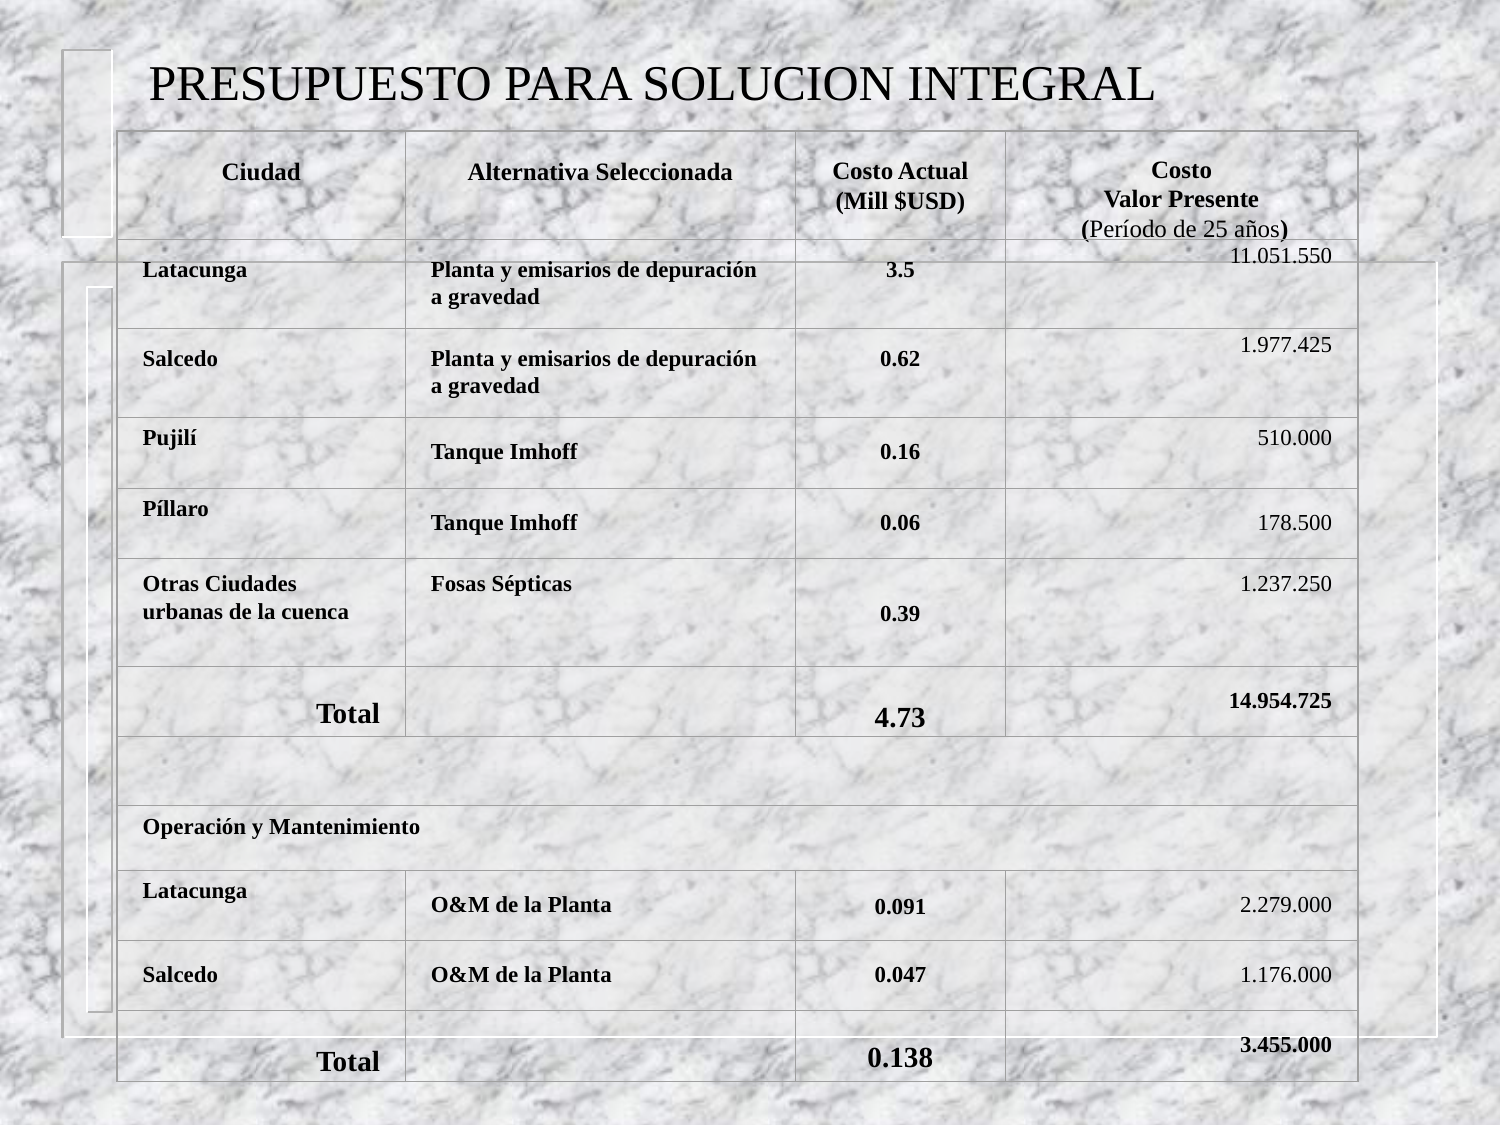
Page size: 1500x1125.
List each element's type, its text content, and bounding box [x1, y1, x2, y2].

title PRESUPUESTO PARA SOLUCION INTEGRAL [133, 26, 1409, 134]
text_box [116, 130, 1359, 1082]
picture [0, 0, 1500, 1125]
